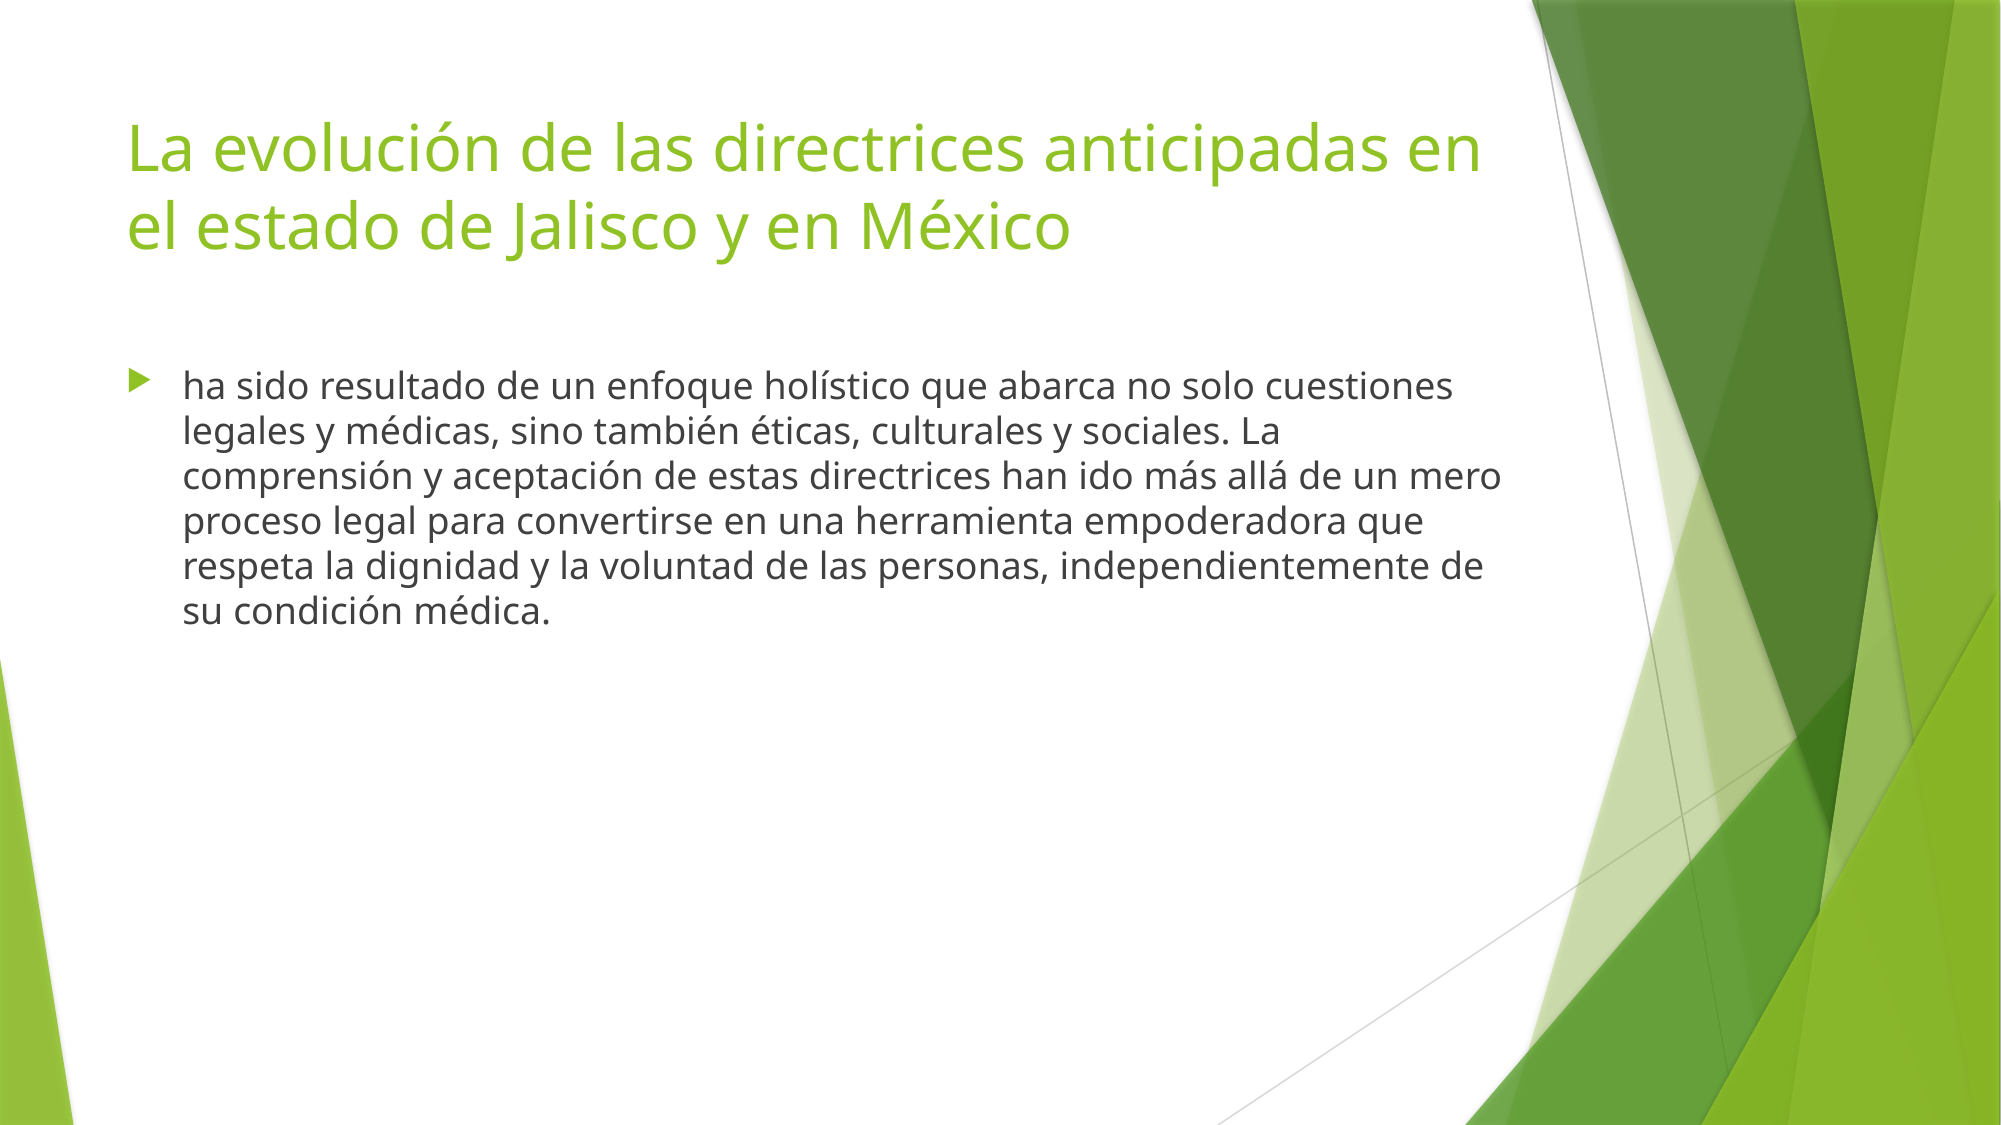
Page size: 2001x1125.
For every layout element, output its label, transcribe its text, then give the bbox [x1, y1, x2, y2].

list ha sido resultado de un enfoque holístico que abarca no solo cuestiones legales y médicas, sino también éticas, culturales y sociales. La comprensión y aceptación de estas directrices han ido más allá de un mero proceso legal para convertirse en una herramienta empoderadora que respeta la dignidad y la voluntad de las personas, independientemente de su condición médica. [111, 354, 1522, 992]
title La evolución de las directrices anticipadas en el estado de Jalisco y en México [111, 99, 1522, 317]
